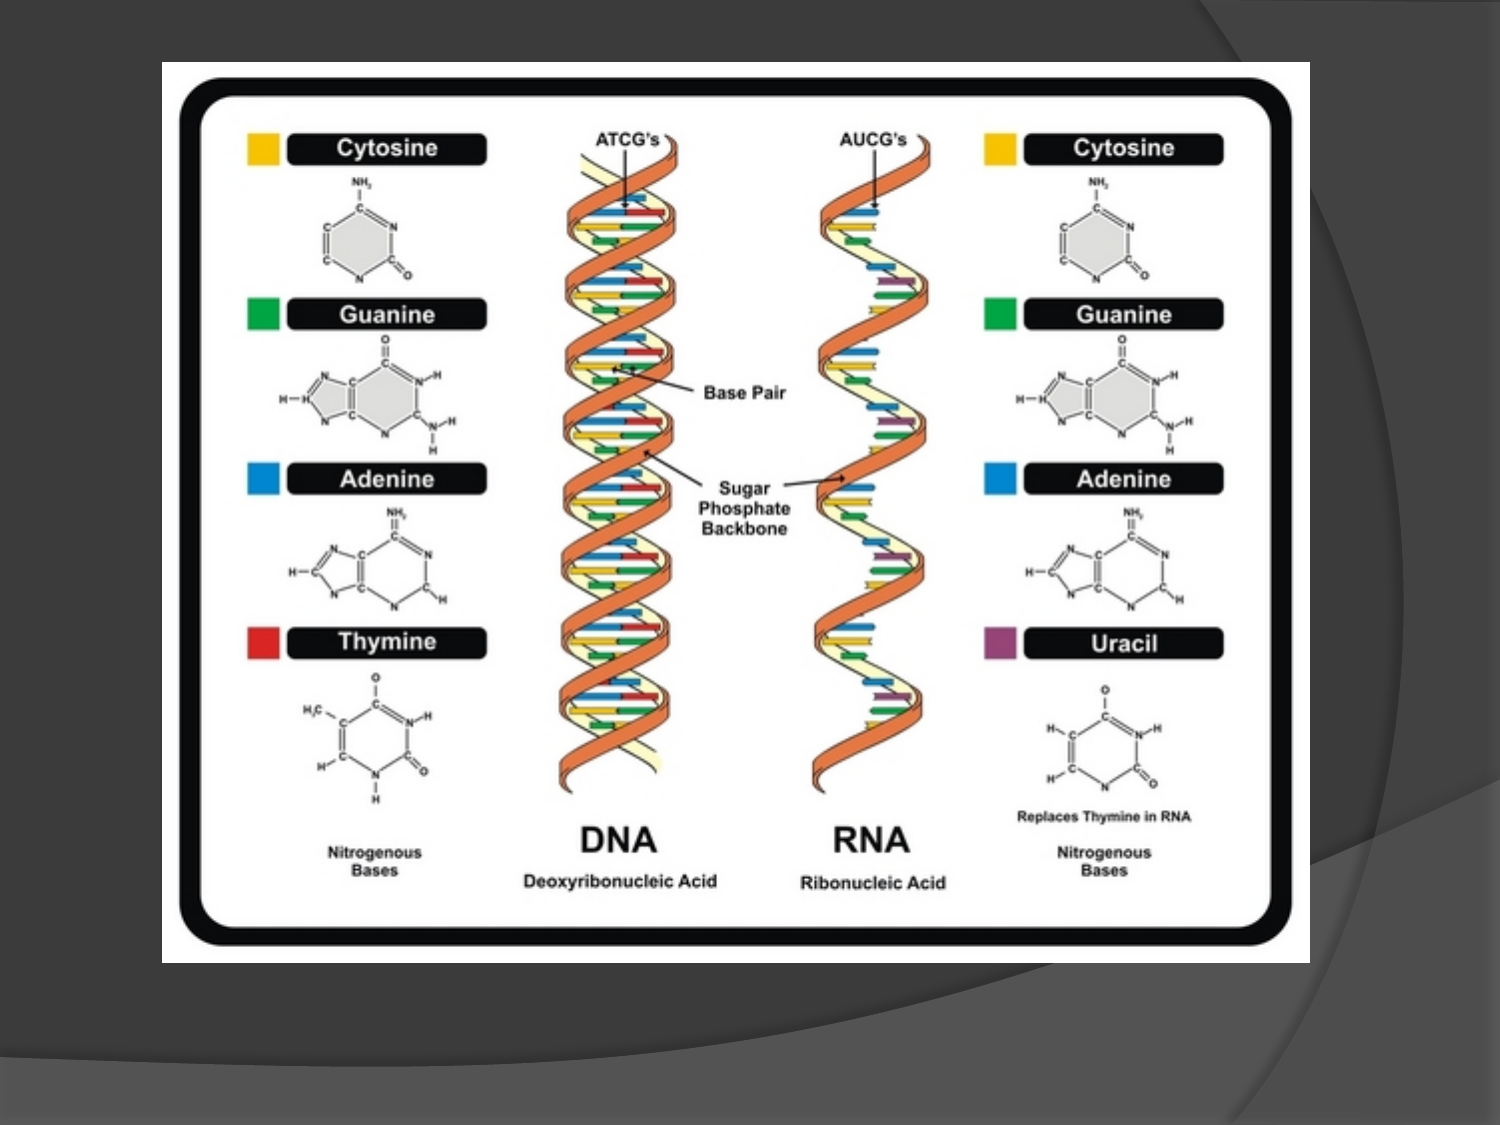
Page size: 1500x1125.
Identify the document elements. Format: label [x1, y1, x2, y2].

picture [162, 62, 1311, 963]
